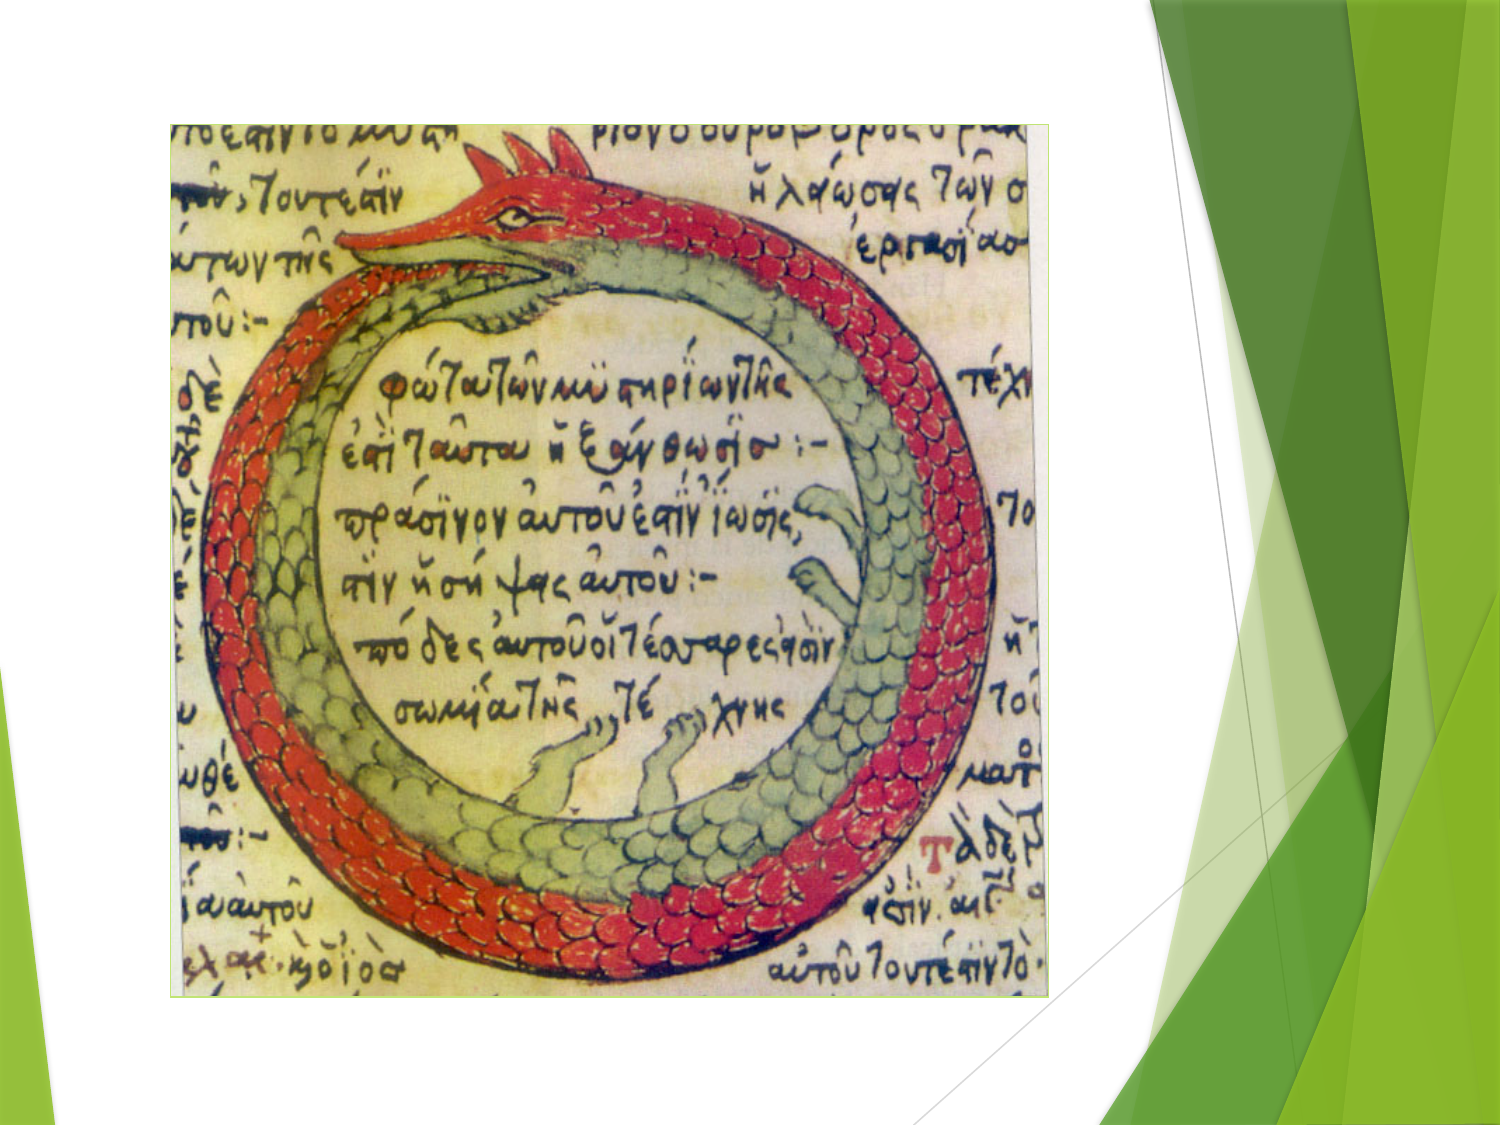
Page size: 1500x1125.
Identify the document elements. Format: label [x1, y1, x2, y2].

list [170, 124, 1049, 997]
